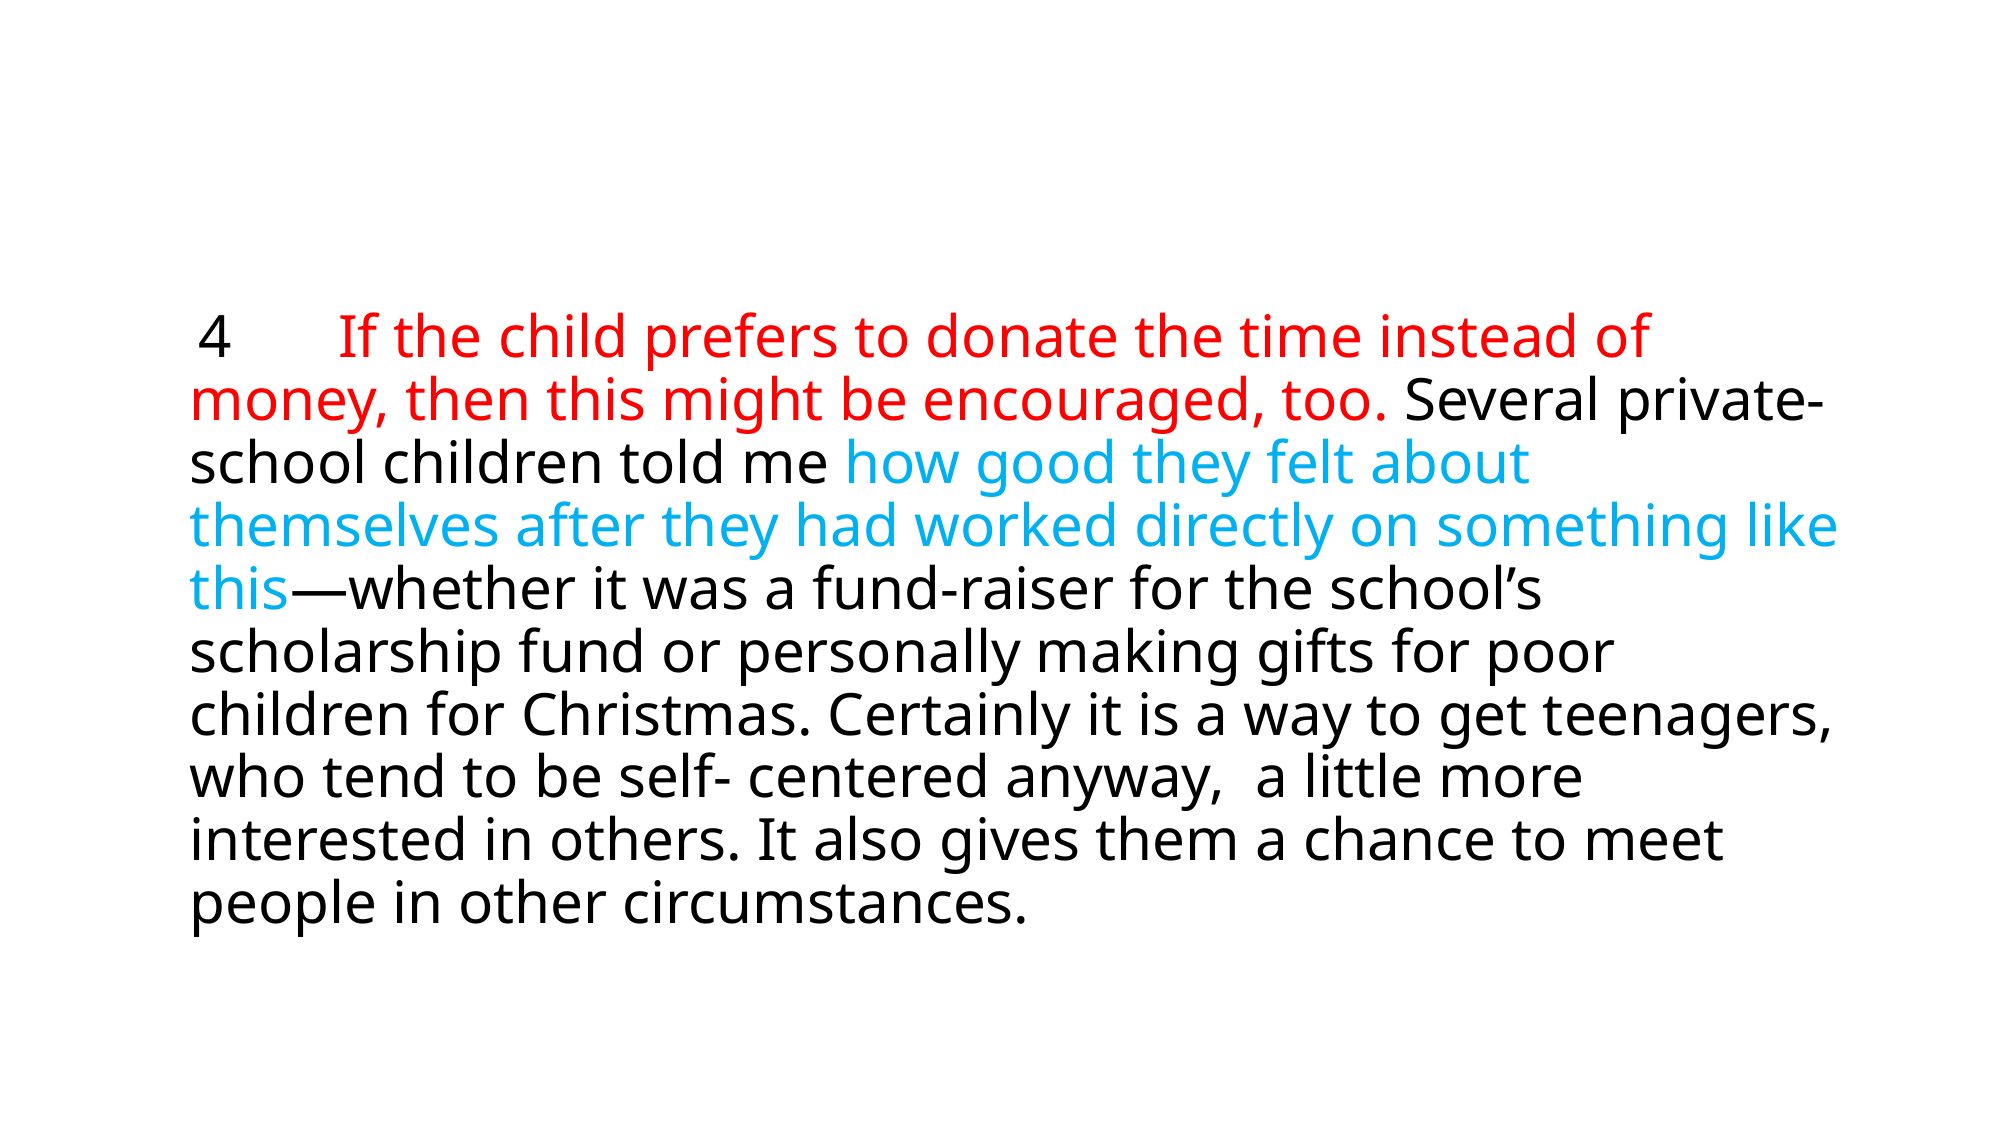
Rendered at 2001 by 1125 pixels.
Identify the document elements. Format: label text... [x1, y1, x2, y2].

list 4 If the child prefers to donate the time instead of money, then this might be encouraged, too. Several private-school children told me how good they felt about themselves after they had worked directly on something like this—whether it was a fund-raiser for the school’s scholarship fund or personally making gifts for poor children for Christmas. Certainly it is a way to get teenagers, who tend to be self- centered anyway, a little more interested in others. It also gives them a chance to meet people in other circumstances. [137, 299, 1863, 1014]
